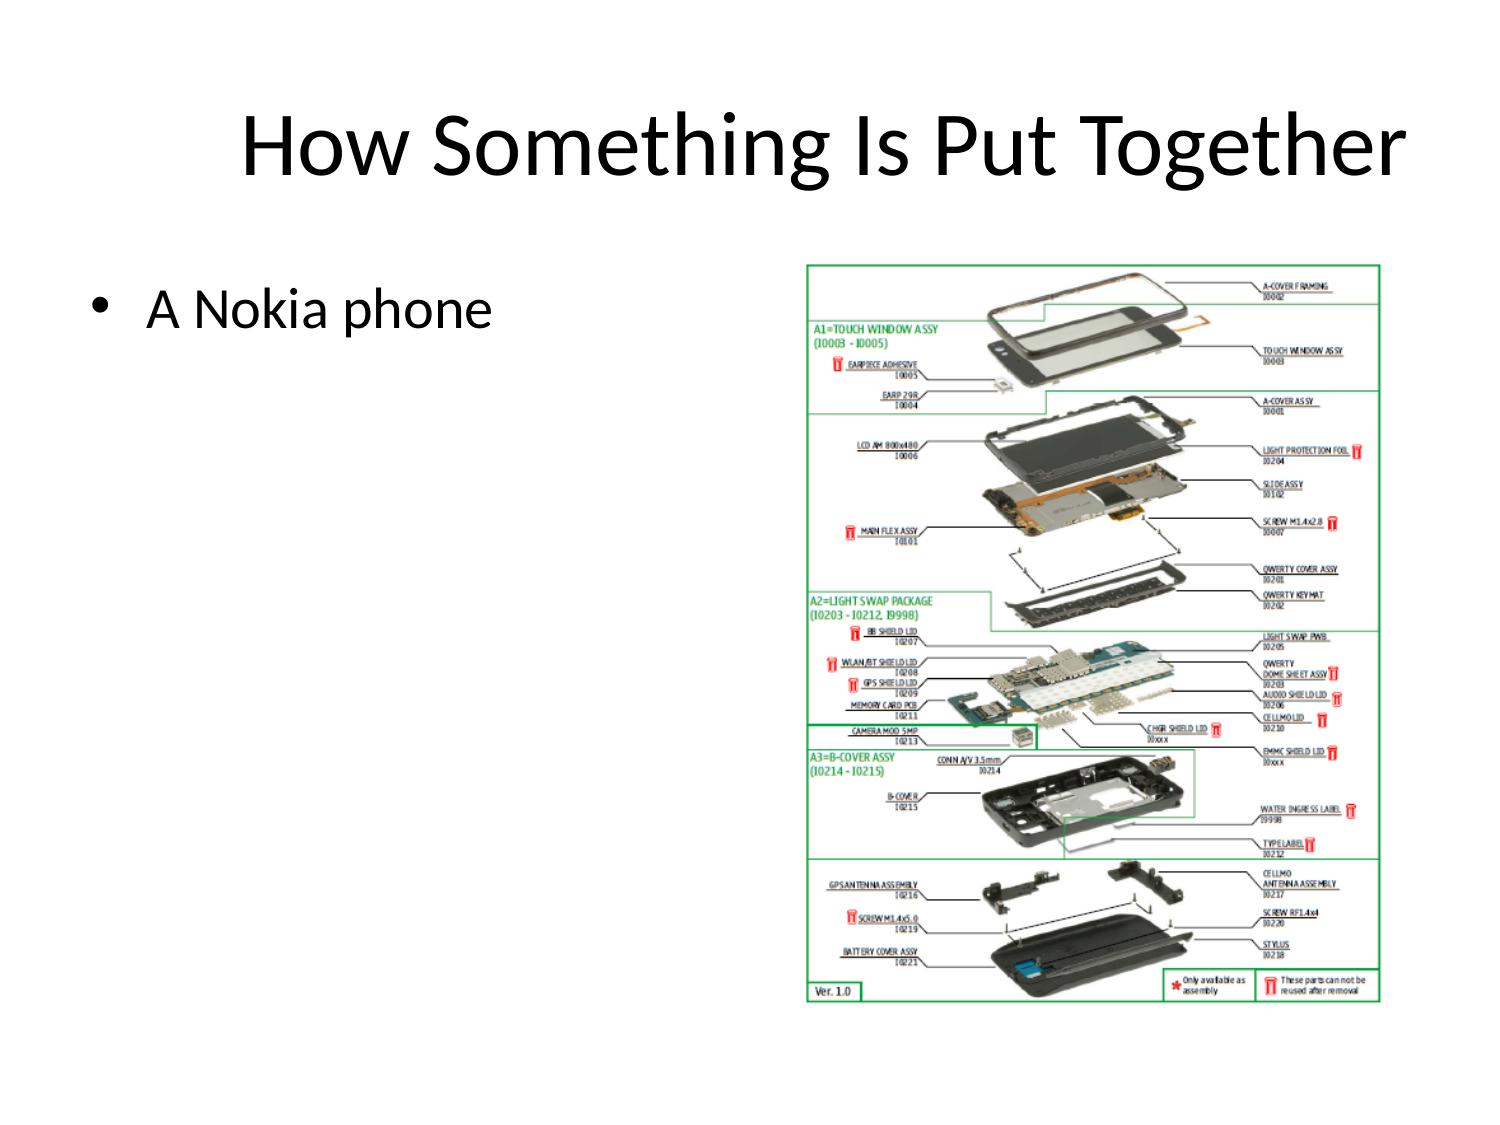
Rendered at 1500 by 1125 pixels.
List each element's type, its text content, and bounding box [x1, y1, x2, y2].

list A Nokia phone [75, 262, 738, 1005]
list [804, 262, 1384, 1006]
title How Something Is Put Together [75, 45, 1425, 233]
